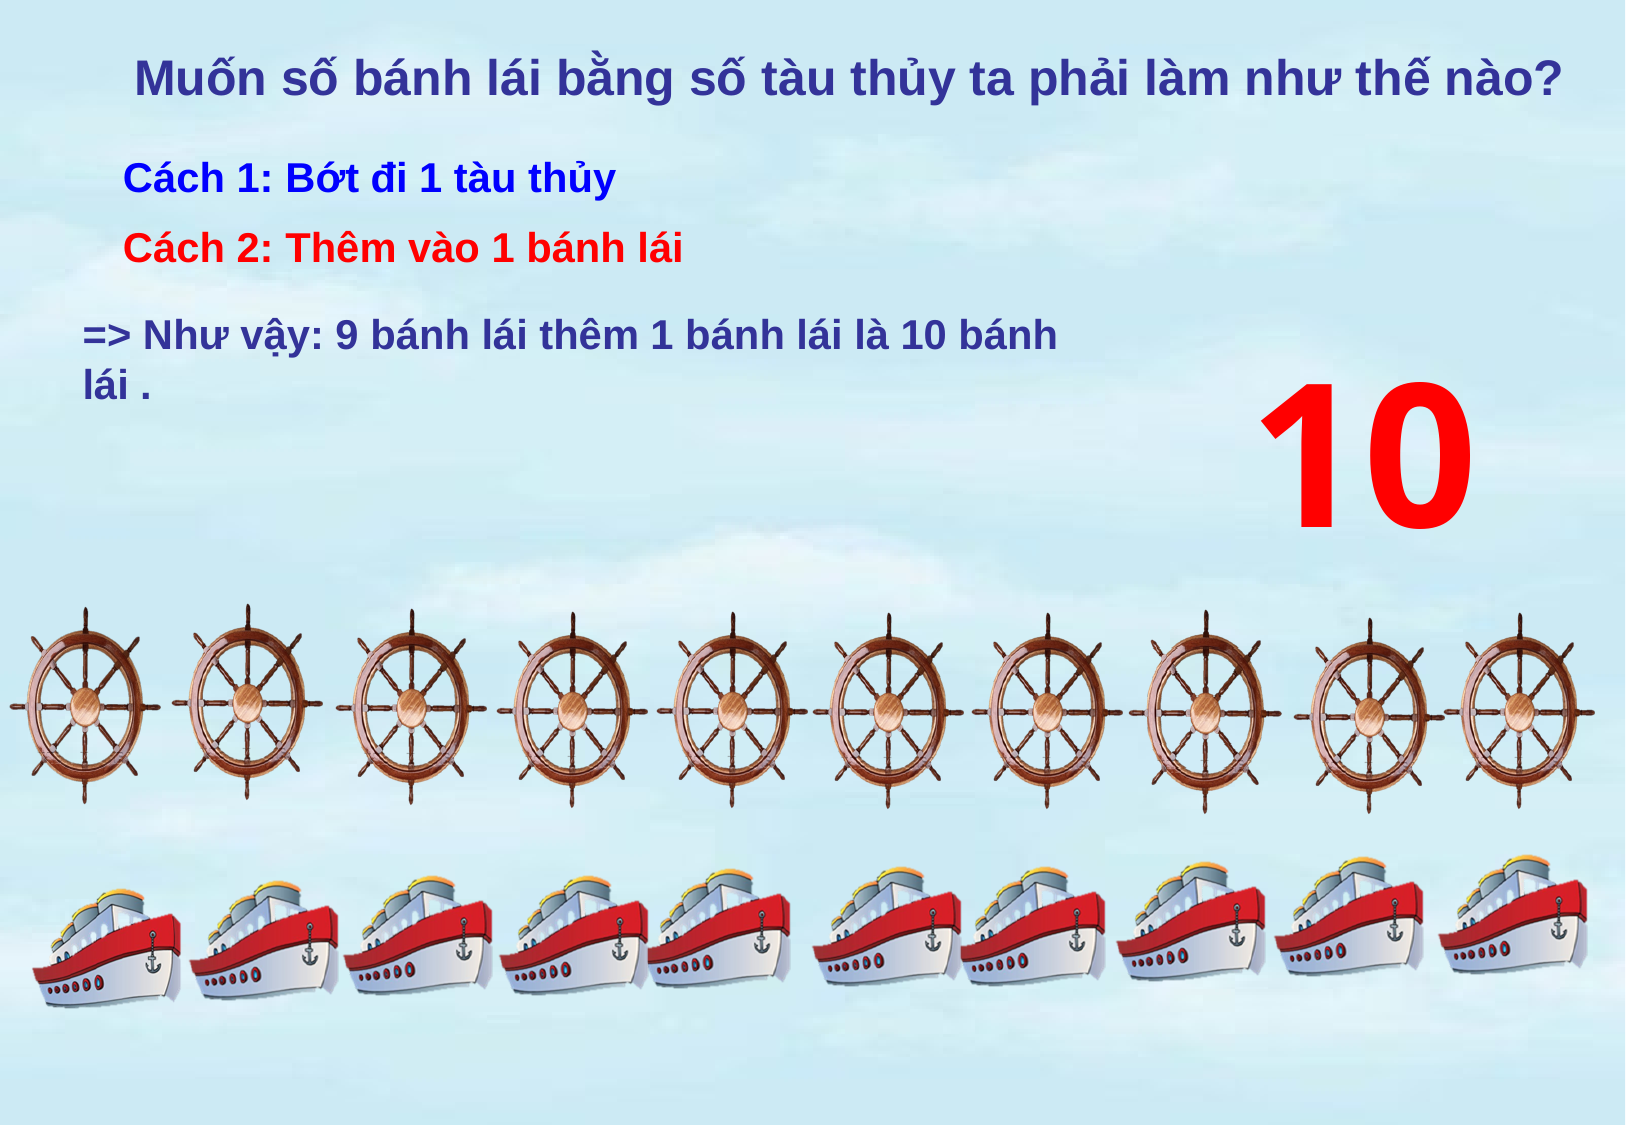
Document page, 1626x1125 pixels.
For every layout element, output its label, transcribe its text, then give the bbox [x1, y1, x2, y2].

text_box Cách 1: Bớt đi 1 tàu thủy [108, 143, 962, 208]
text_box Cách 2: Thêm vào 1 bánh lái [108, 213, 800, 279]
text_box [0, 818, 1605, 1047]
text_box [0, 595, 1454, 817]
text_box => Như vậy: 9 bánh lái thêm 1 bánh lái là 10 bánh lái . [67, 300, 1131, 416]
text_box 10 [1234, 320, 1494, 575]
text_box Muốn số bánh lái bằng số tàu thủy ta phải làm như thế nào? [2, 37, 1625, 113]
picture [0, 0, 1626, 1125]
